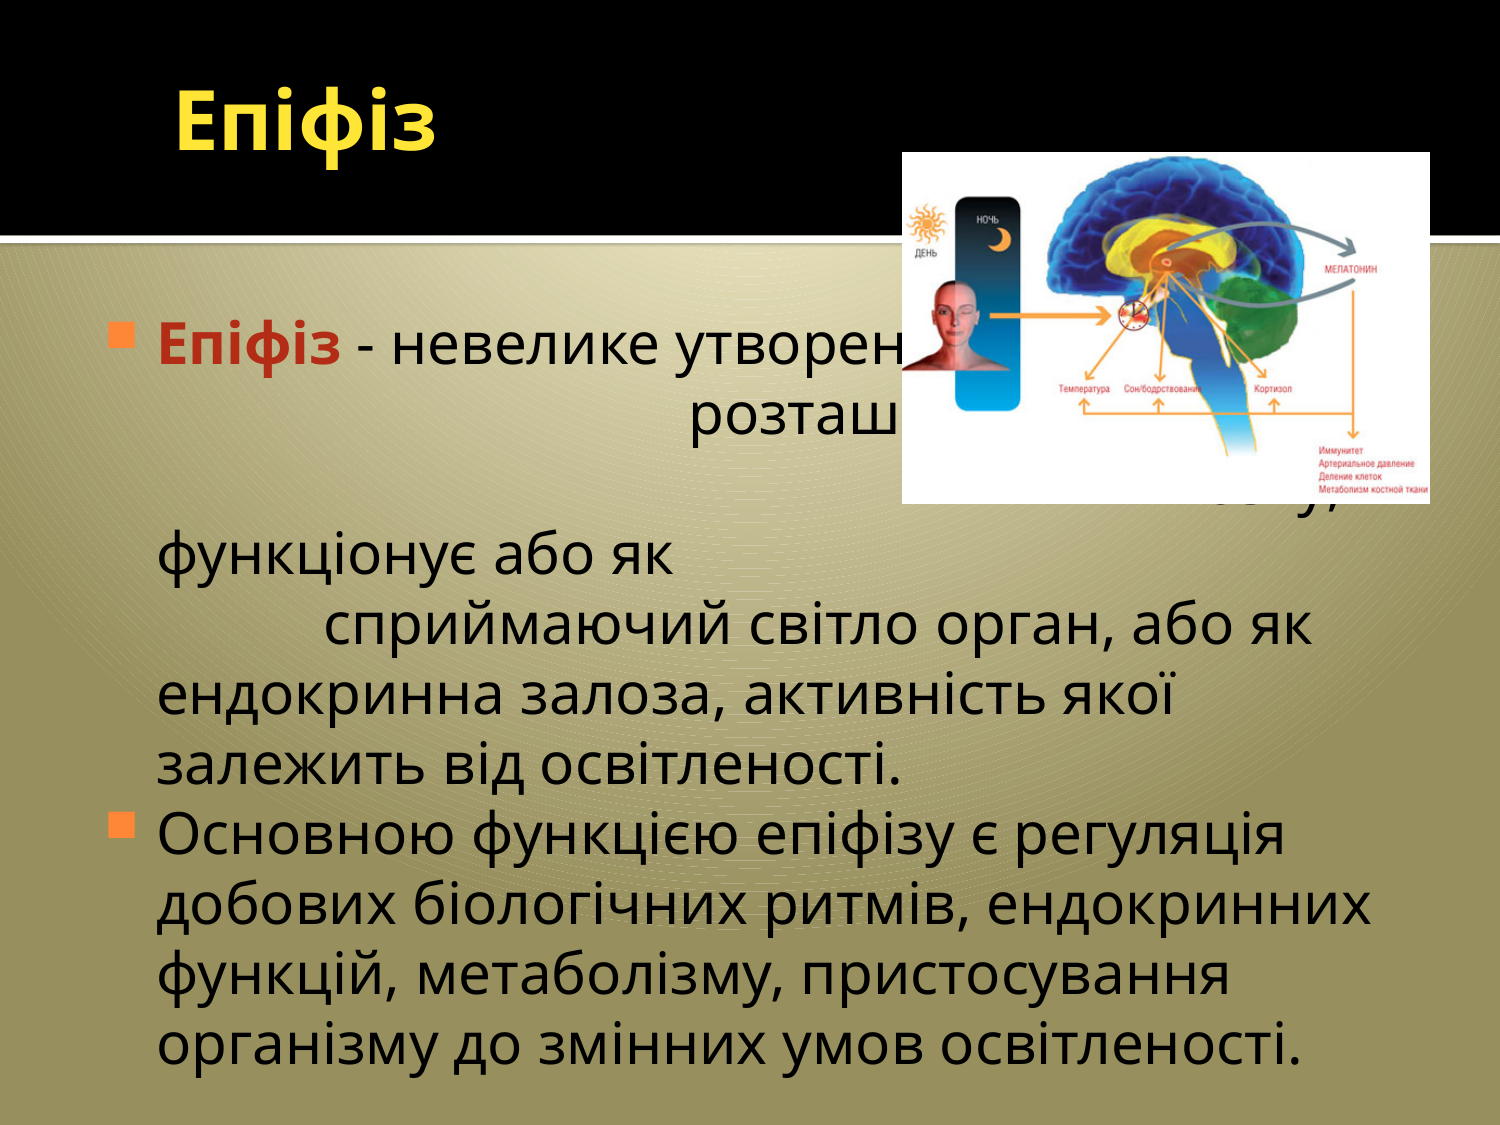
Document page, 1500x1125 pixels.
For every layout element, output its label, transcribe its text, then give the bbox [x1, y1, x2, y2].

title Епіфіз [70, 46, 1421, 188]
list Епіфіз - невелике утворення, розташоване у глибині мозку; функціонує або як сприймаючий світло орган, або як ендокринна залоза, активність якої залежить від освітленості. Основною функцією епіфізу є регуляція добових біологічних ритмів, ендокринних функцій, метаболізму, пристосування організму до змінних умов освітленості. [75, 291, 1425, 1032]
picture [902, 152, 1430, 504]
